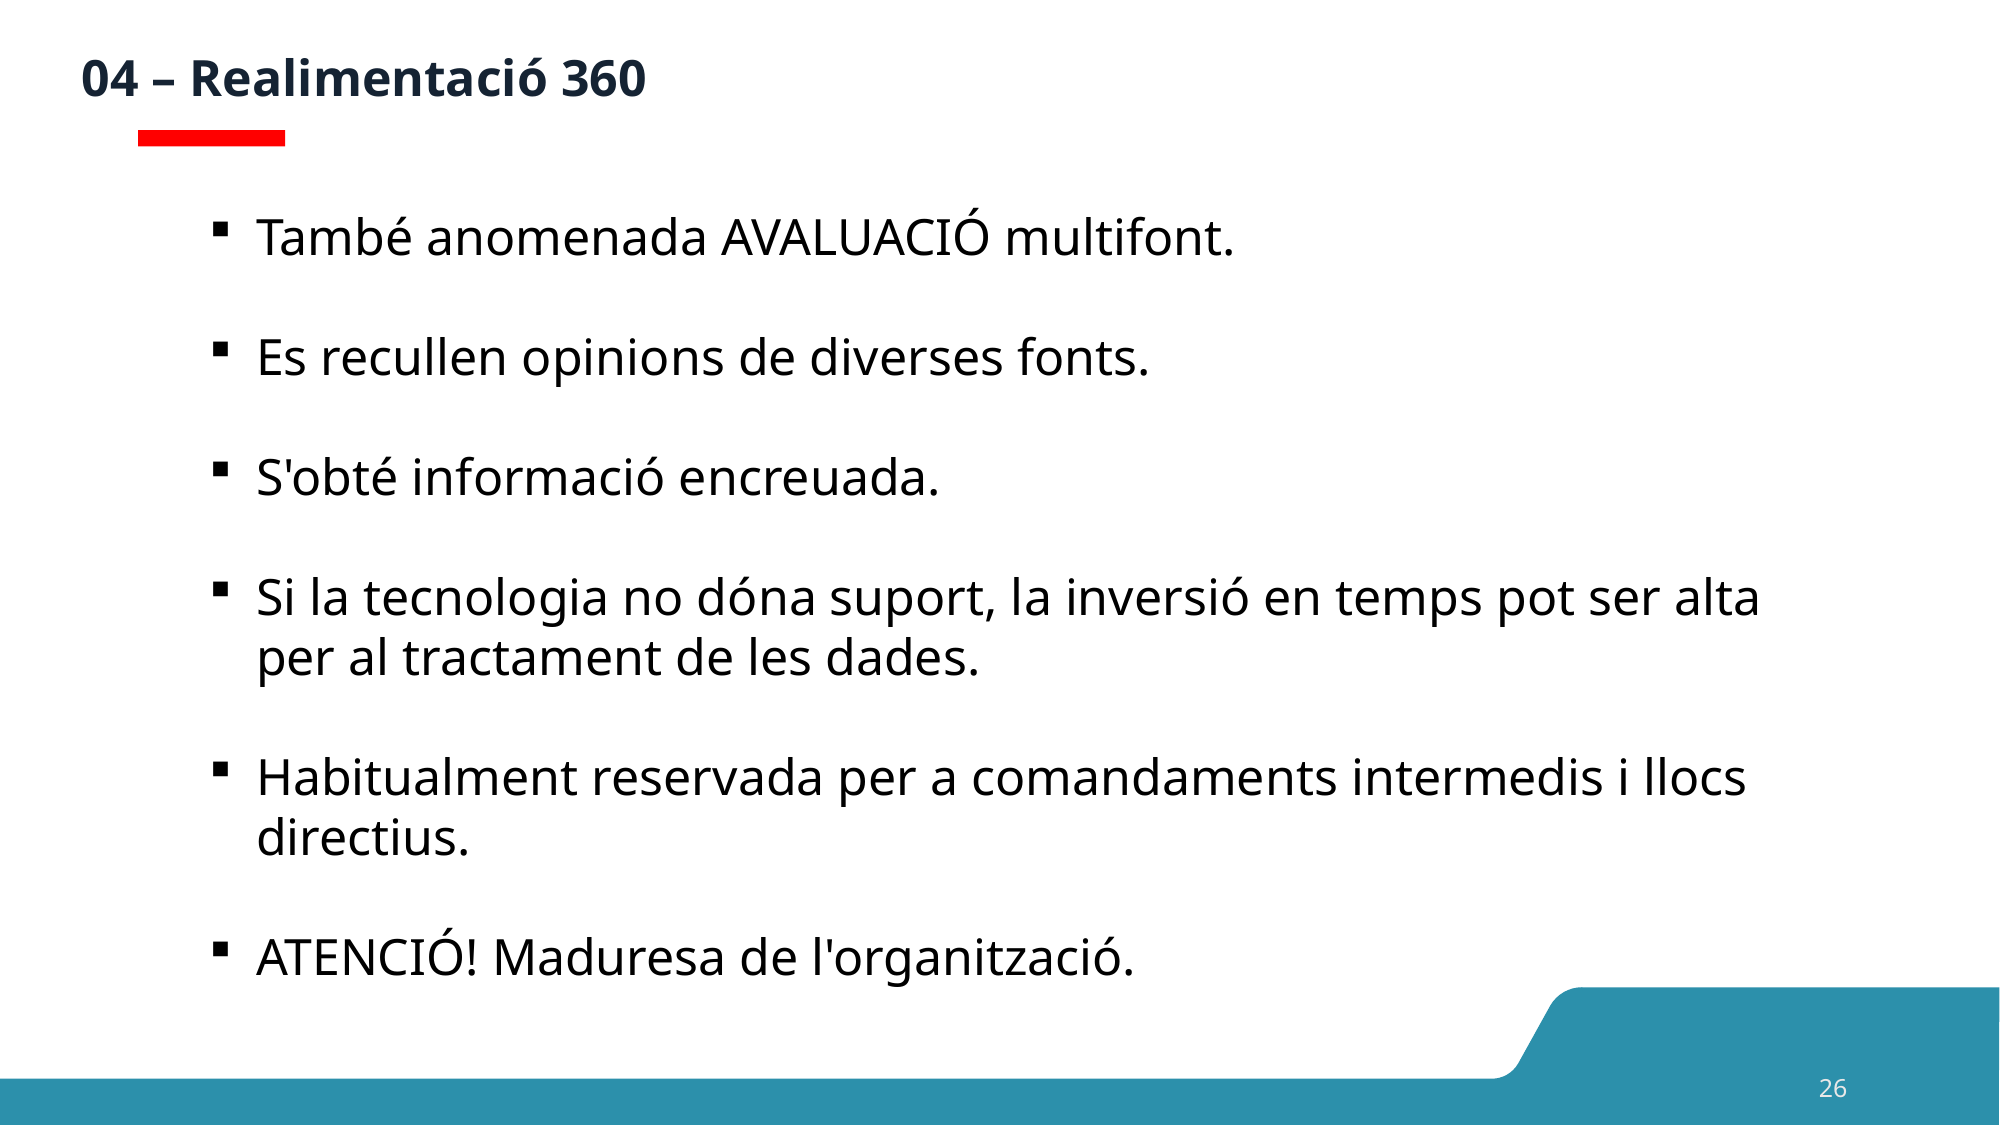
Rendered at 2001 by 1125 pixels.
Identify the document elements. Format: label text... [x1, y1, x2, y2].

picture [0, 0, 2001, 1125]
slide_number 26 [1412, 1057, 1863, 1118]
title 04 – Realimentació 360 [66, 19, 1899, 142]
text_box També anomenada AVALUACIÓ multifont. Es recullen opinions de diverses fonts. S'obté informació encreuada. Si la tecnologia no dóna suport, la inversió en temps pot ser alta per al tractament de les dades. Habitualment reservada per a comandaments intermedis i llocs directius. ATENCIÓ! Maduresa de l'organització. [194, 198, 1839, 993]
